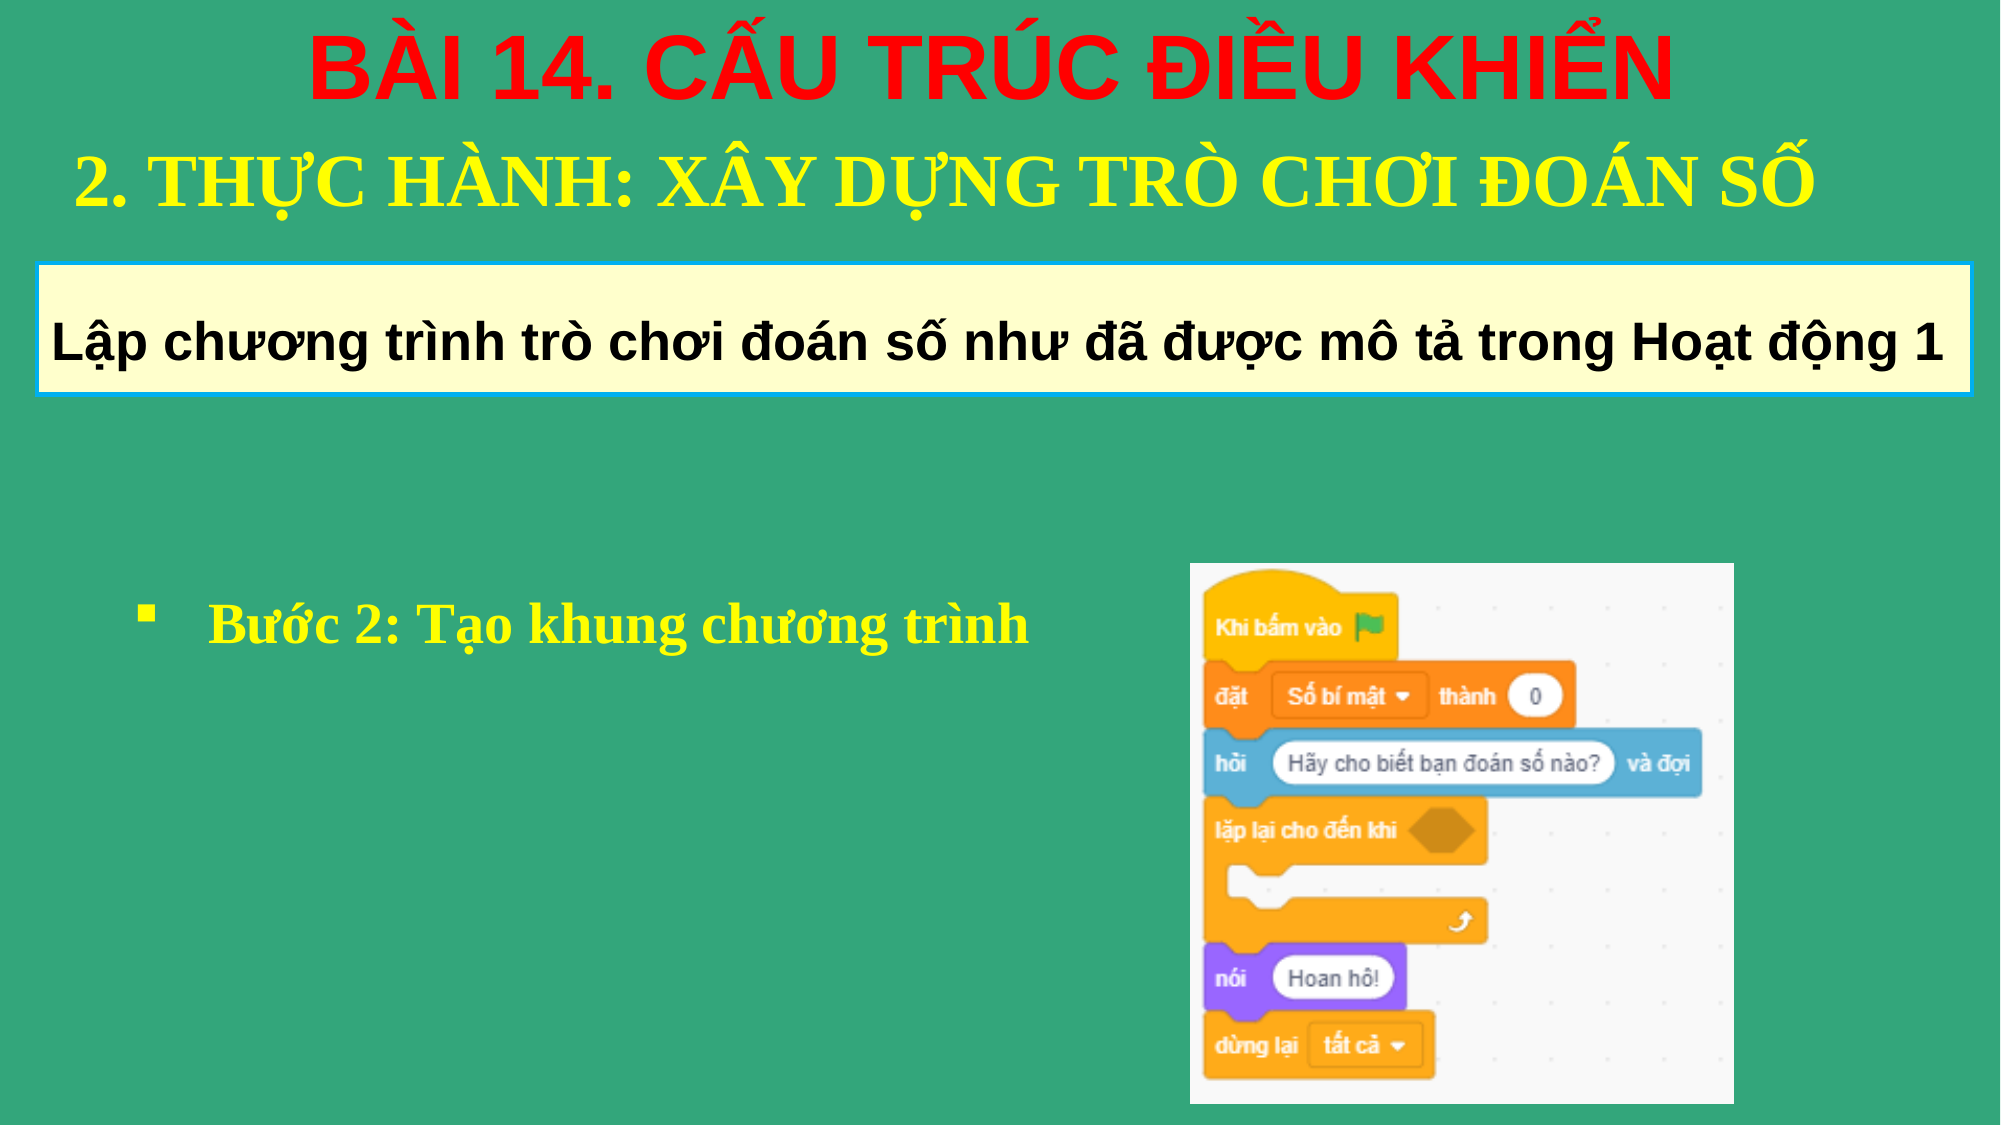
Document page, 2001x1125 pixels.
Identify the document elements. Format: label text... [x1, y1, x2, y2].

text_box Lập chương trình trò chơi đoán số như đã được mô tả trong Hoạt động 1 [36, 262, 1973, 395]
picture [0, 0, 2001, 1125]
text_box 2. THỰC HÀNH: XÂY DỰNG TRÒ CHƠI ĐOÁN SỐ [58, 139, 1907, 226]
text_box Bước 2: Tạo khung chương trình [117, 562, 2000, 644]
text_box BÀI 14. CẤU TRÚC ĐIỀU KHIỂN [218, 0, 1769, 111]
